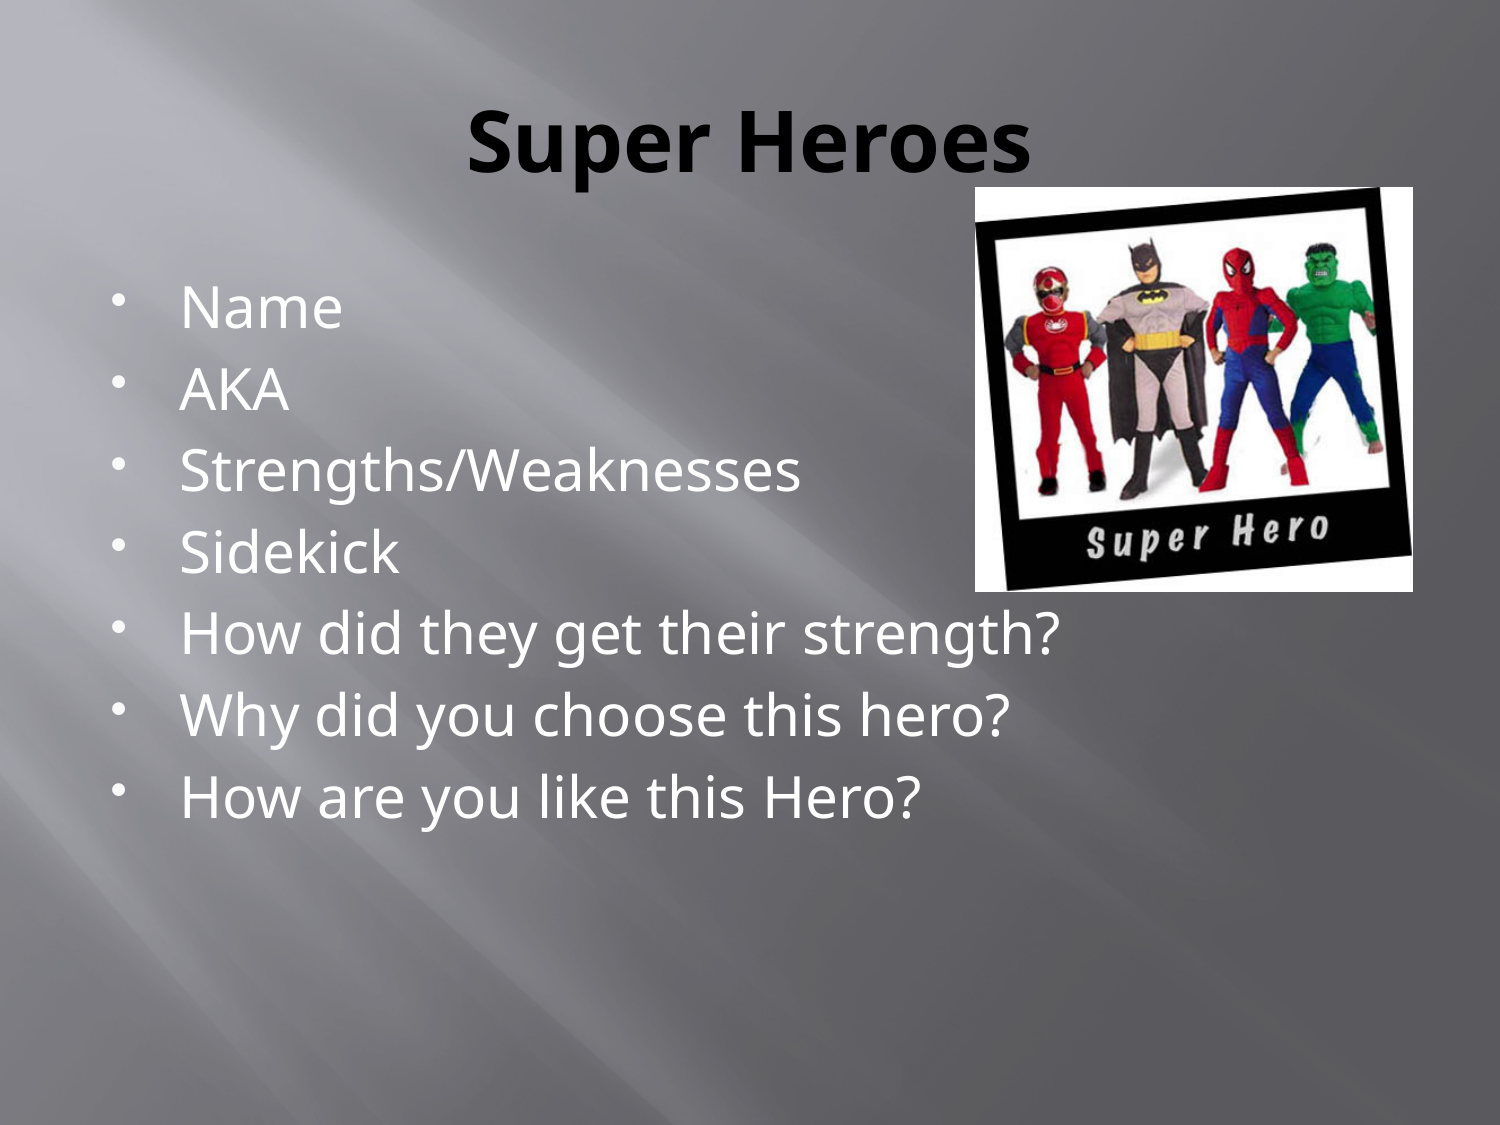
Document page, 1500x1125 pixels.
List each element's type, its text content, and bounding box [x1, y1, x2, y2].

picture [974, 187, 1413, 592]
title Super Heroes [75, 45, 1425, 233]
list Name AKA Strengths/Weaknesses Sidekick How did they get their strength? Why did you choose this hero? How are you like this Hero? [75, 262, 1425, 1035]
